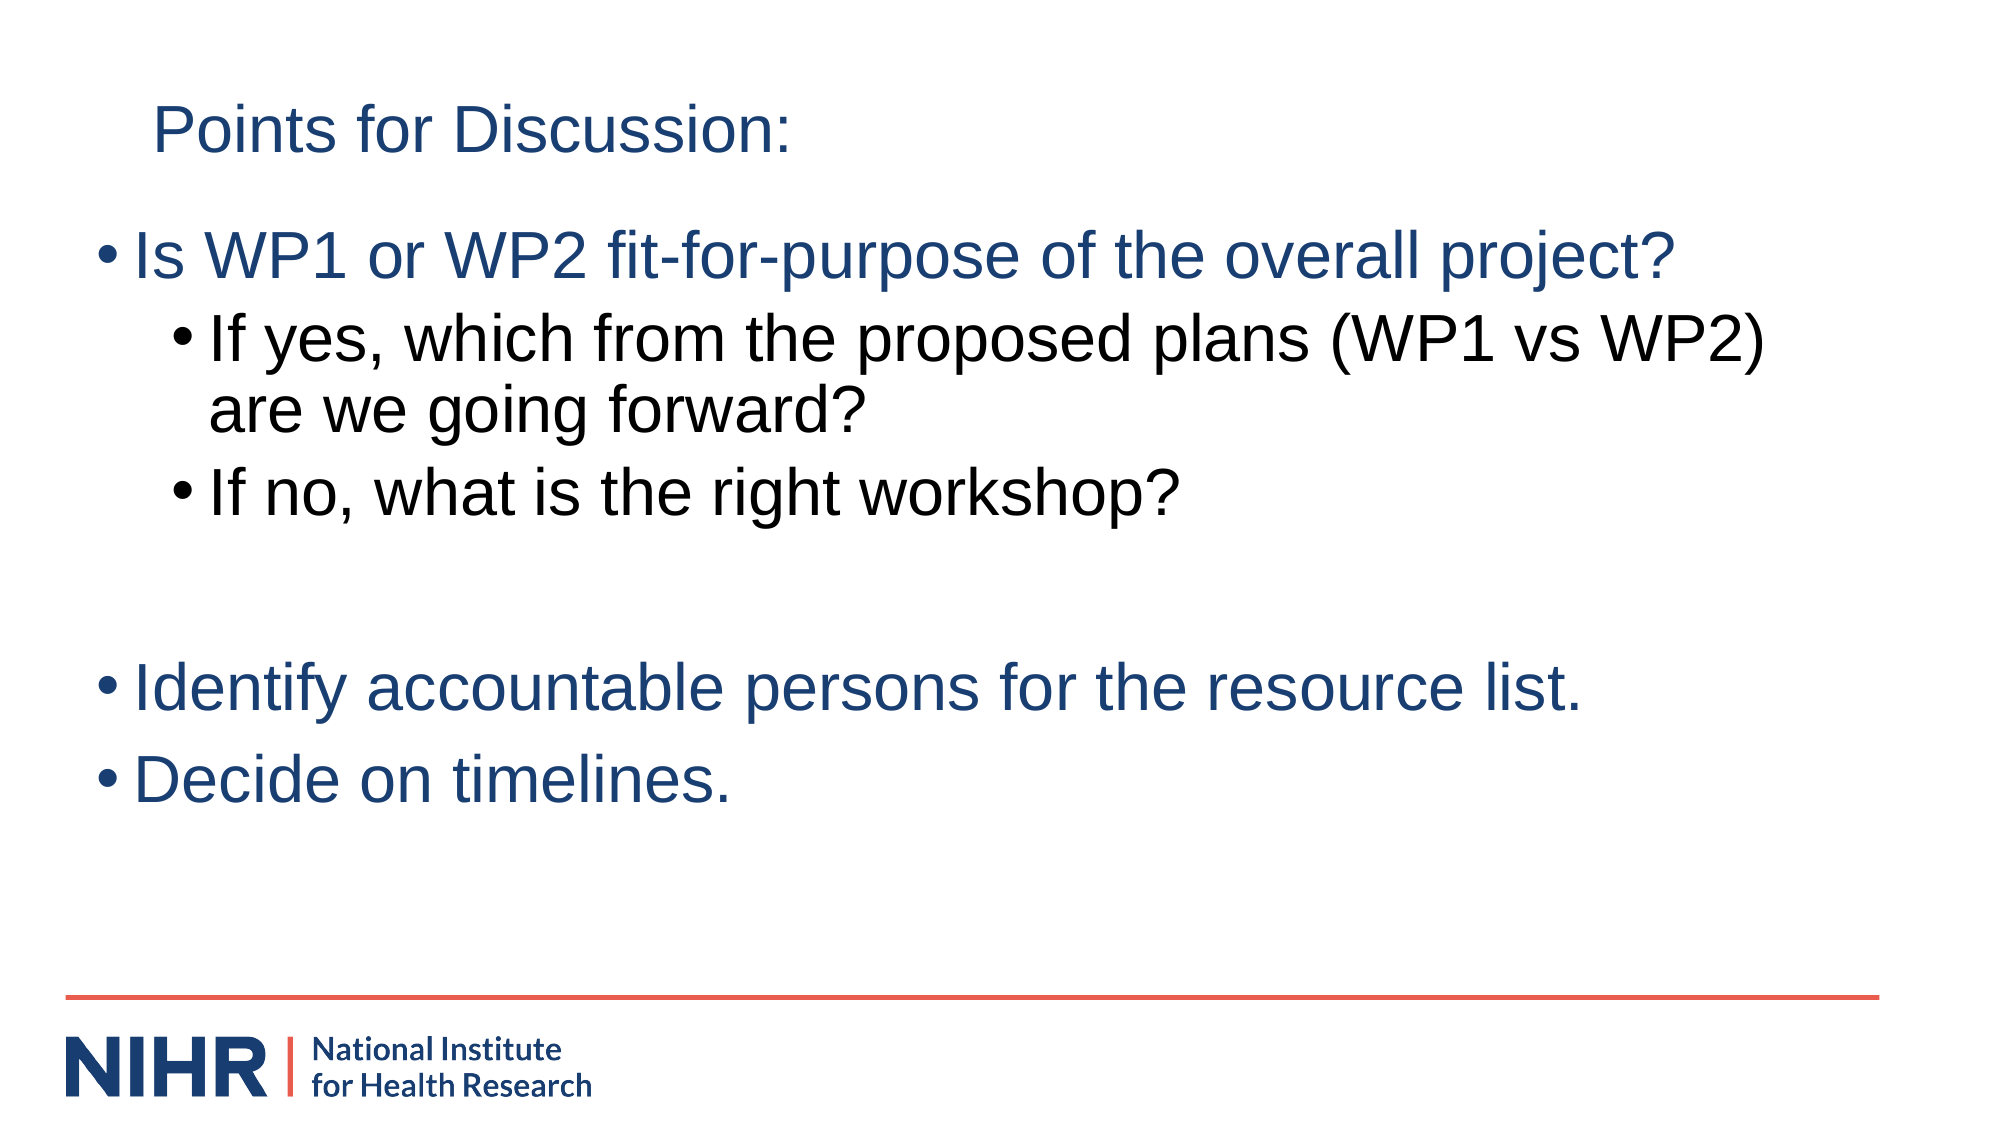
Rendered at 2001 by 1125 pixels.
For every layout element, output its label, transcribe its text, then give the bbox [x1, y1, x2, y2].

list Is WP1 or WP2 fit-for-purpose of the overall project? If yes, which from the proposed plans (WP1 vs WP2) are we going forward? If no, what is the right workshop? Identify accountable persons for the resource list. Decide on timelines. [81, 213, 1807, 912]
title Points for Discussion: [137, 59, 1863, 202]
picture [66, 1036, 591, 1097]
